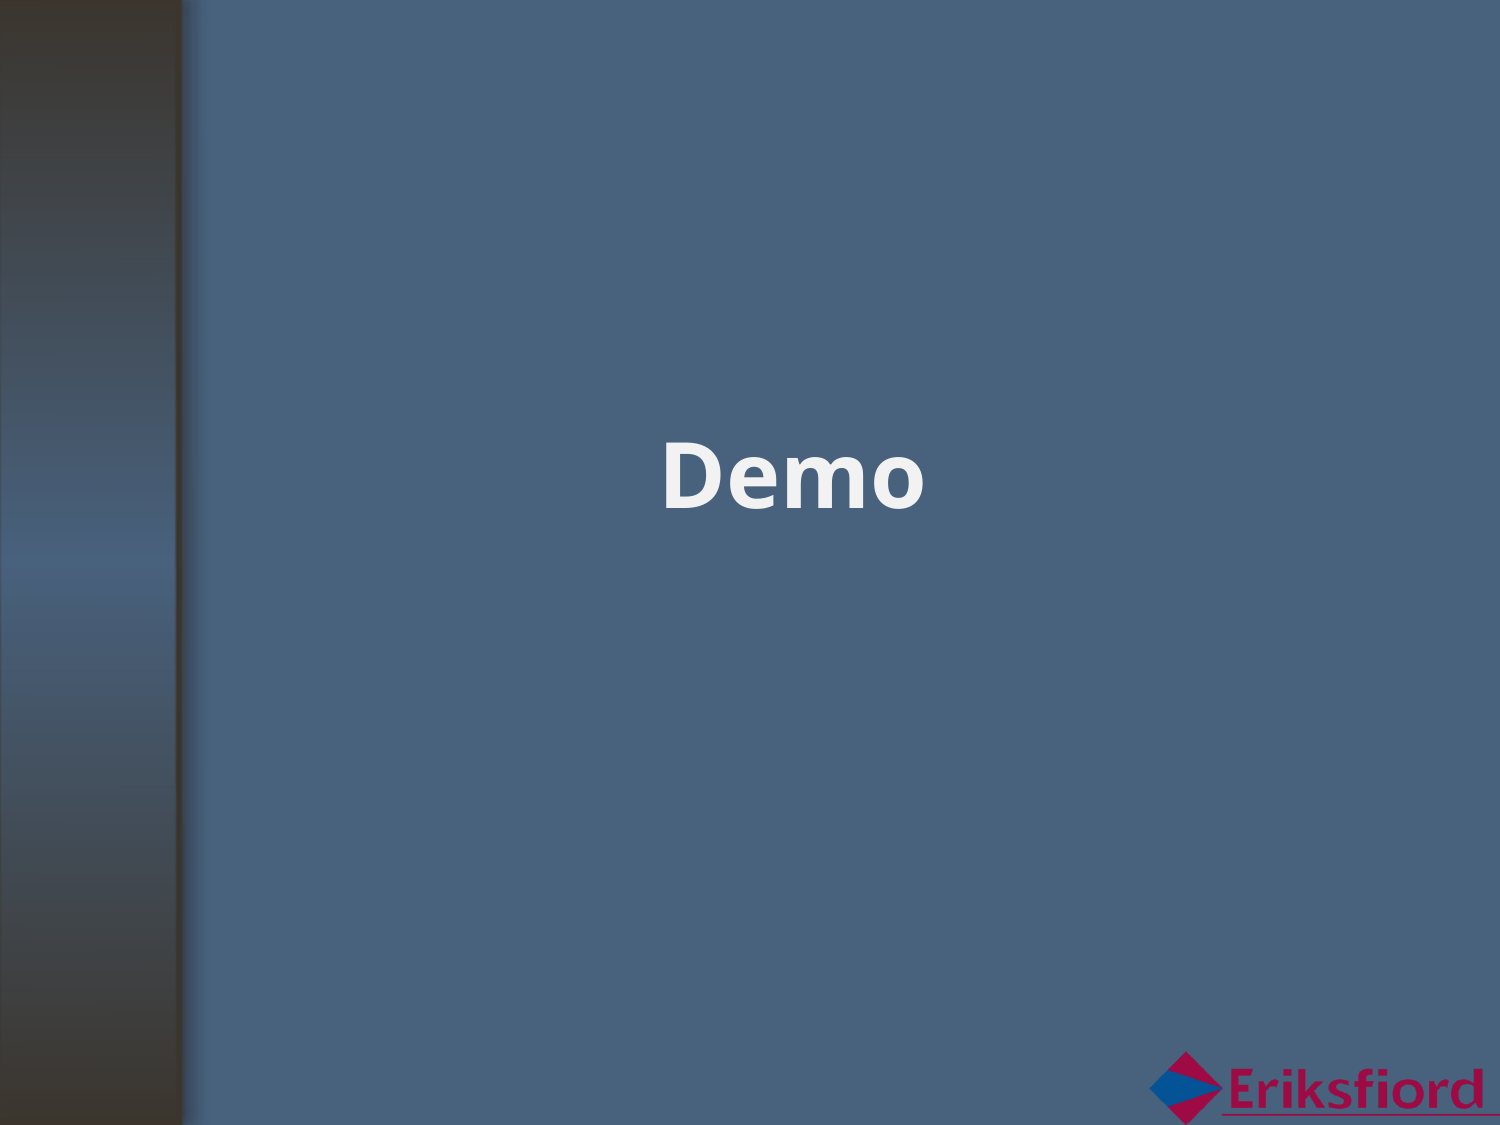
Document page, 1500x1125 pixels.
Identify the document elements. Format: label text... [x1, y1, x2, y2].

picture [0, 0, 1500, 1125]
text_box Demo [120, 409, 1467, 534]
